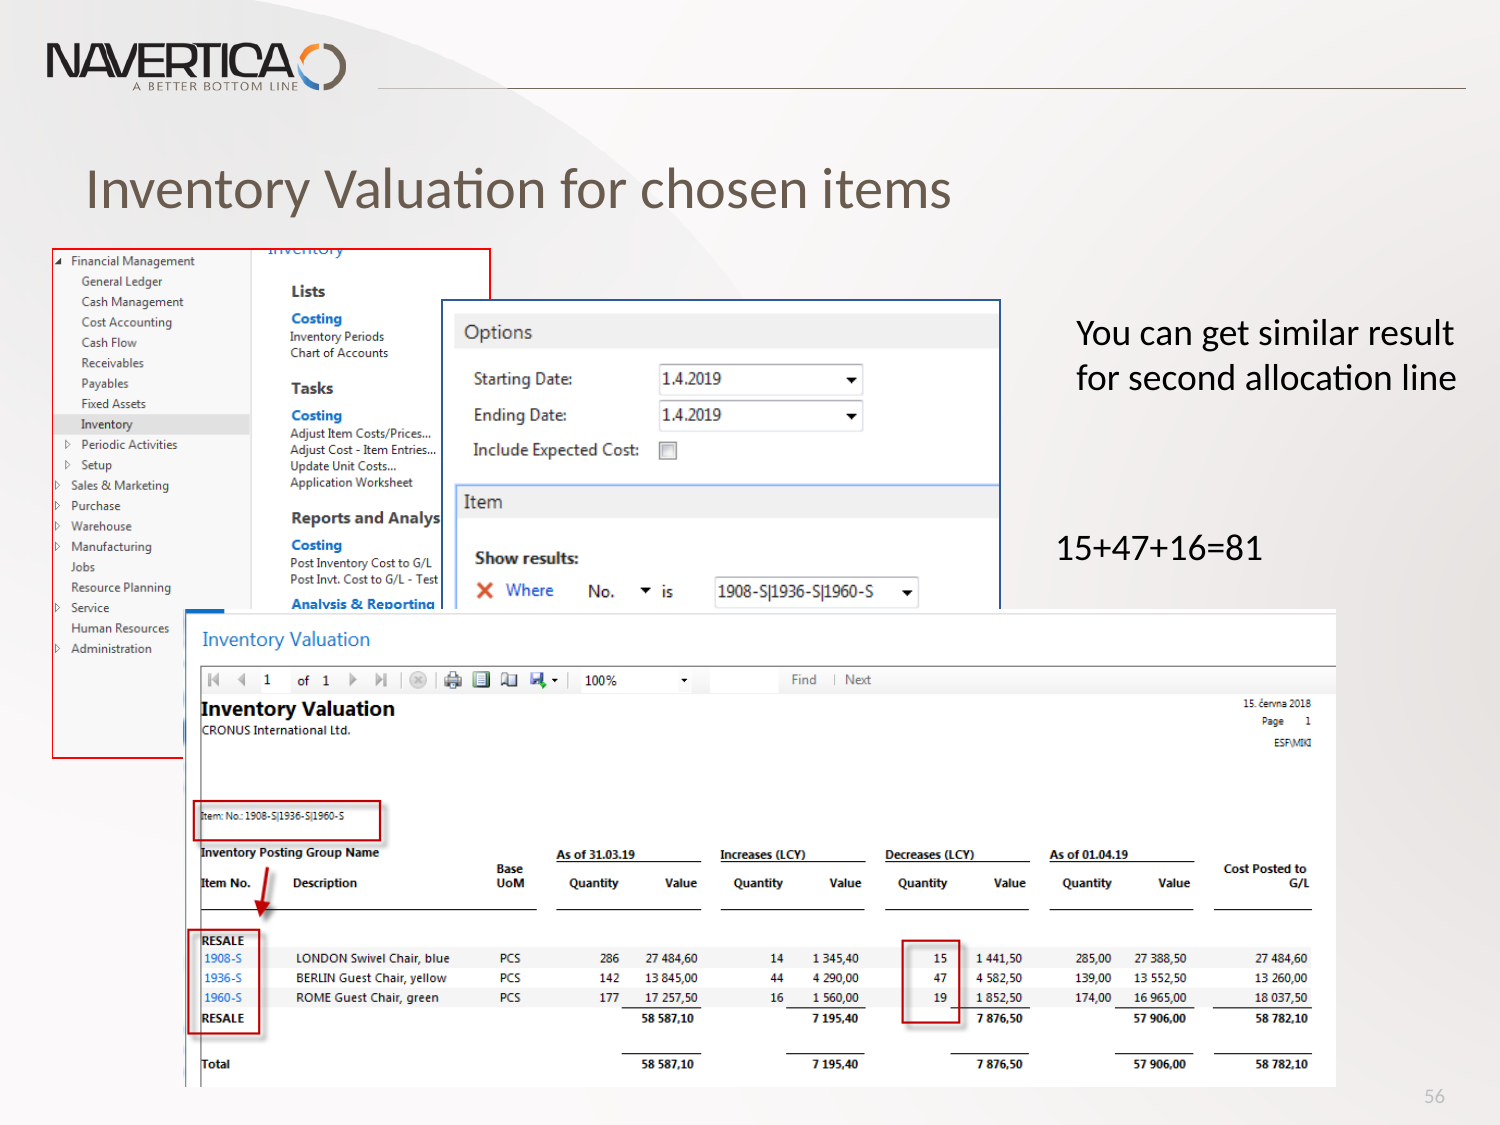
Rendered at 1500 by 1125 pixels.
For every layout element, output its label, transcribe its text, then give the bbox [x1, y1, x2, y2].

slide_number 56 [1110, 1065, 1461, 1125]
text_box 15+47+16=81 [1040, 515, 1279, 575]
title Inventory Valuation for chosen items [70, 137, 1465, 233]
picture [0, 0, 1500, 1125]
text_box You can get similar result for second allocation line [1061, 300, 1473, 406]
